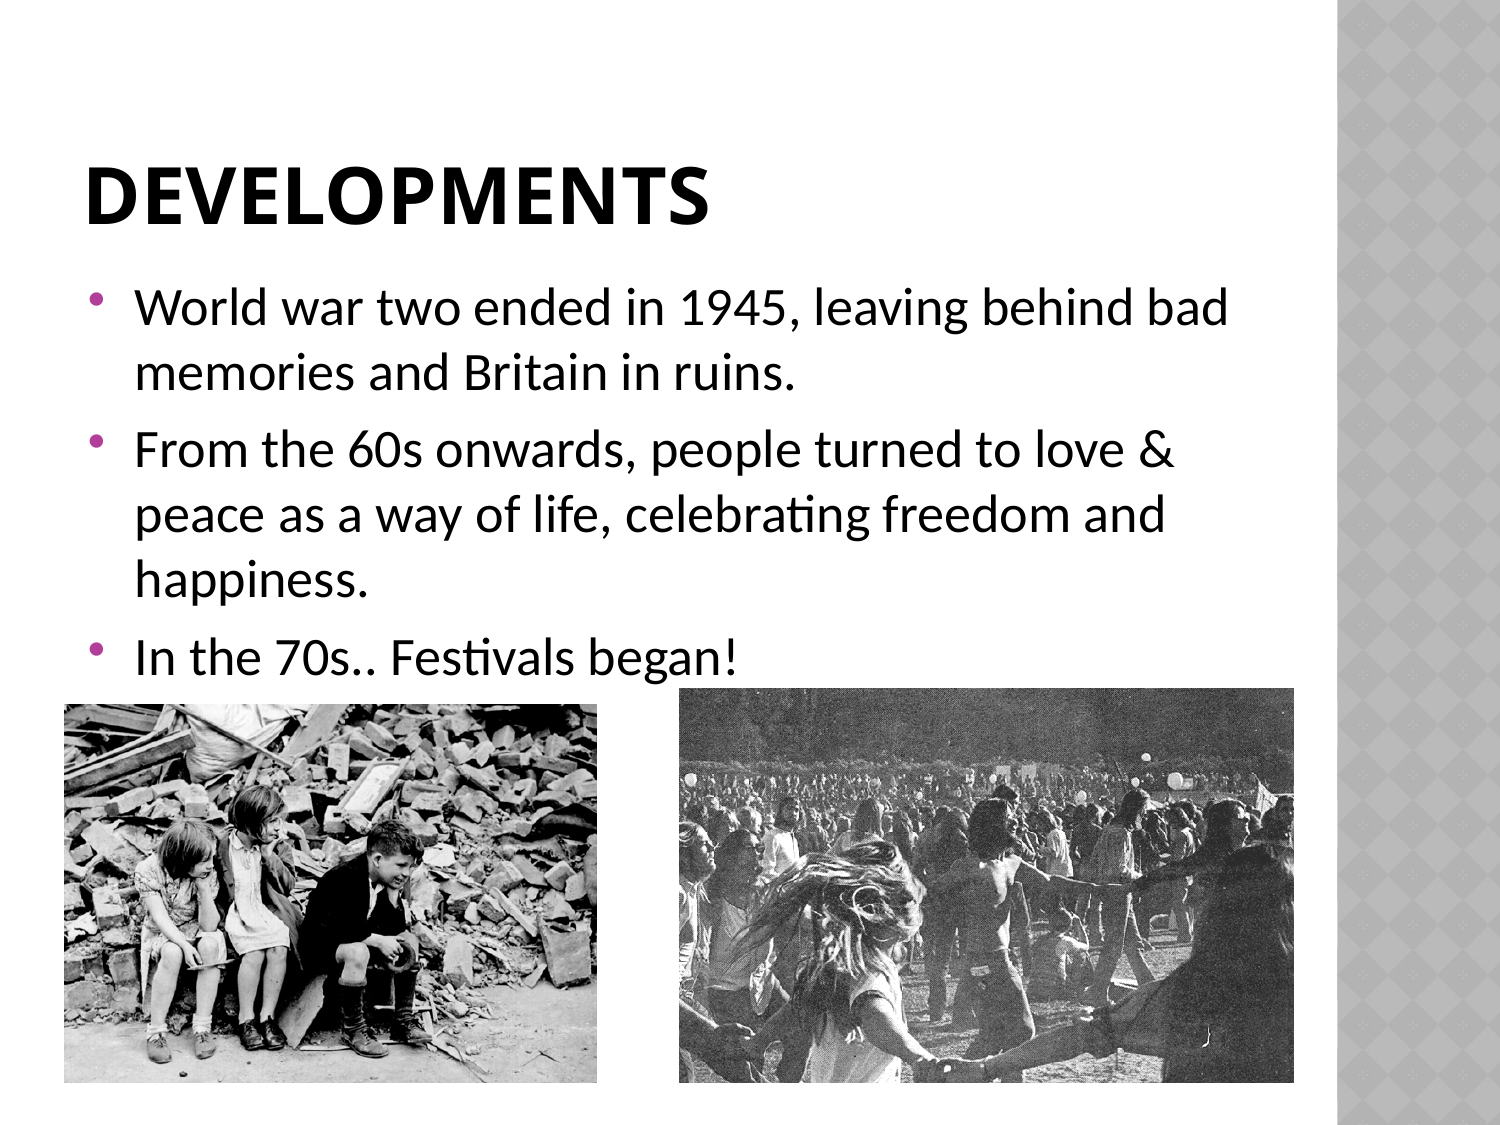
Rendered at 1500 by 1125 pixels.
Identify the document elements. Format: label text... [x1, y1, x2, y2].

picture [64, 703, 597, 1084]
list World war two ended in 1945, leaving behind bad memories and Britain in ruins. From the 60s onwards, people turned to love & peace as a way of life, celebrating freedom and happiness. In the 70s.. Festivals began! [75, 264, 1263, 705]
title Developments [75, 52, 1263, 240]
picture [678, 688, 1294, 1083]
